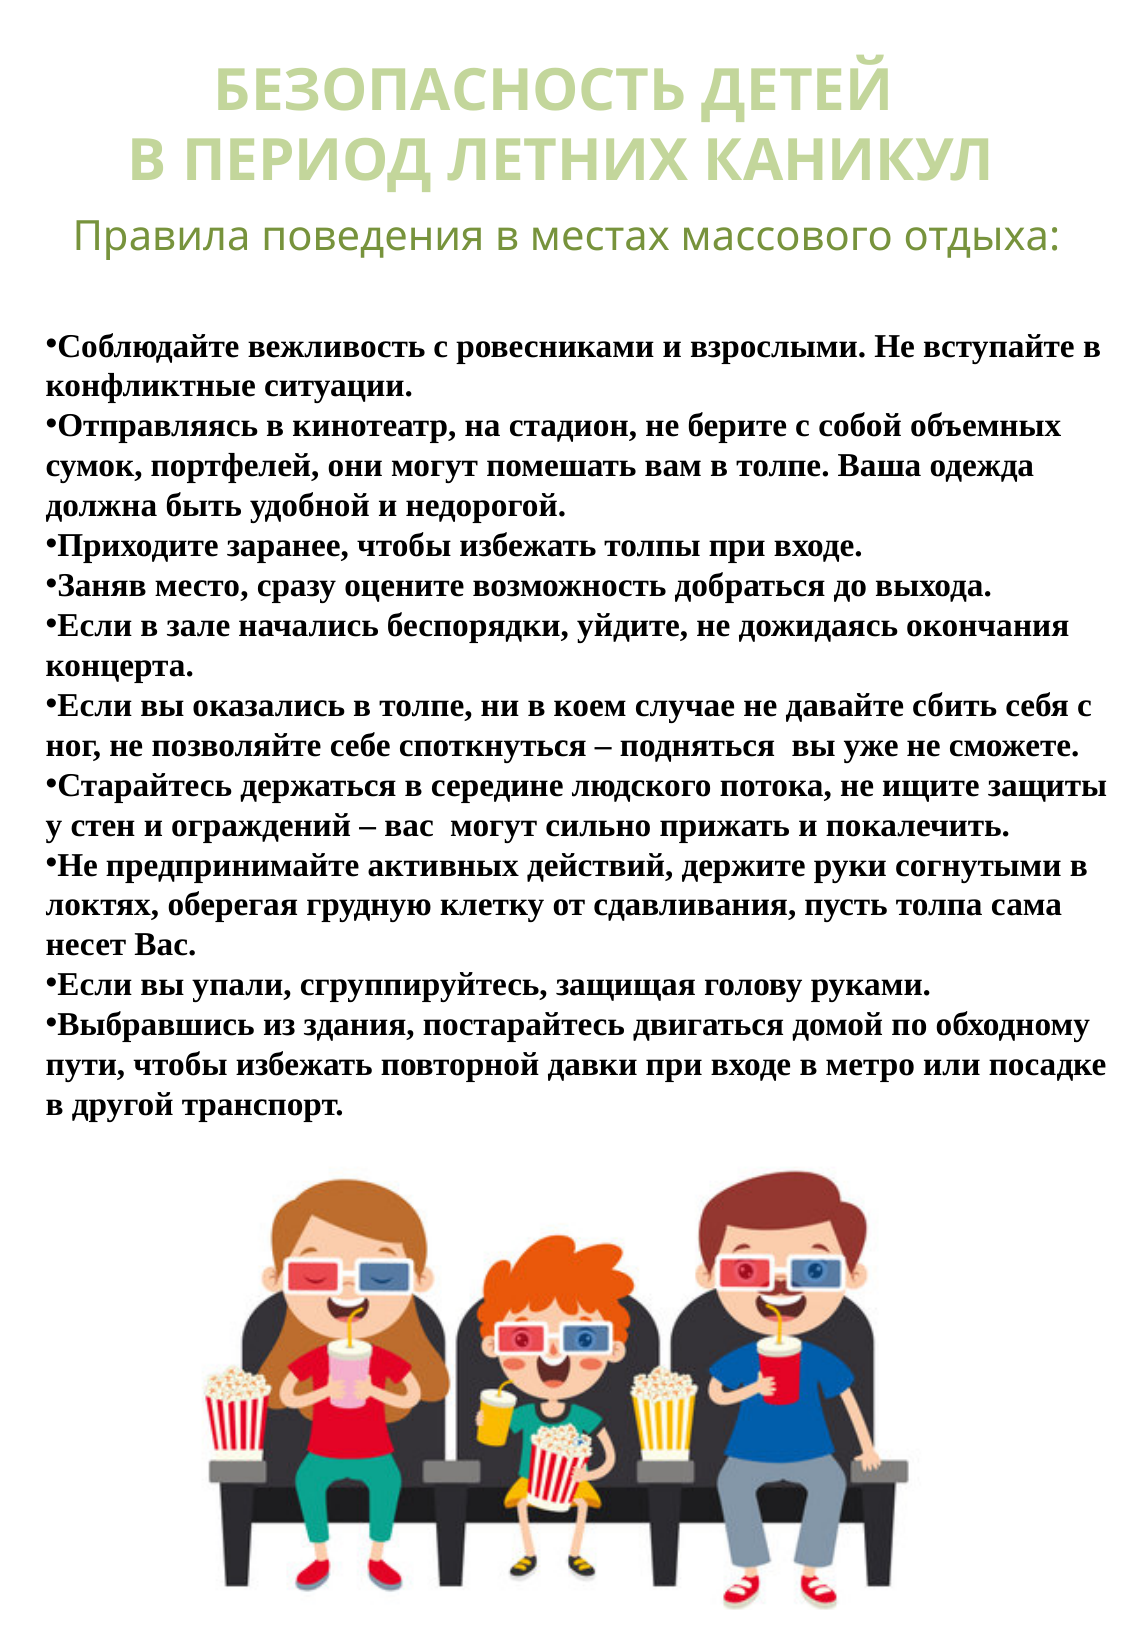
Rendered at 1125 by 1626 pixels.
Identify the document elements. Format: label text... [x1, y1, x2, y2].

text_box Правила поведения в местах массового отдыха: [5, 201, 1125, 266]
picture [160, 1153, 953, 1610]
text_box БЕЗОПАСНОСТЬ ДЕТЕЙ В ПЕРИОД ЛЕТНИХ КАНИКУЛ [42, 44, 1080, 200]
text_box Соблюдайте вежливость с ровесниками и взрослыми. Не вступайте в конфликтные ситуации. Отправляясь в кинотеатр, на стадион, не берите с собой объемных сумок, портфелей, они могут помешать вам в толпе. Ваша одежда должна быть удобной и недорогой. Приходите заранее, чтобы избежать толпы при входе. Заняв место, сразу оцените возможность добраться до выхода. Если в зале начались беспорядки, уйдите, не дожидаясь окончания концерта. Если вы оказались в толпе, ни в коем случае не давайте сбить себя с ног, не позволяйте себе споткнуться – подняться вы уже не сможете. Старайтесь держаться в середине людского потока, не ищите защиты у стен и ограждений – вас могут сильно прижать и покалечить. Не предпринимайте активных действий, держите руки согнутыми в локтях, оберегая грудную клетку от сдавливания, пусть толпа сама несет Вас. Если вы упали, сгруппируйтесь, защищая голову руками. Выбравшись из здания, постарайтесь двигаться домой по обходному пути, чтобы избежать повторной давки при входе в метро или посадке в другой транспорт. [30, 316, 1125, 1130]
